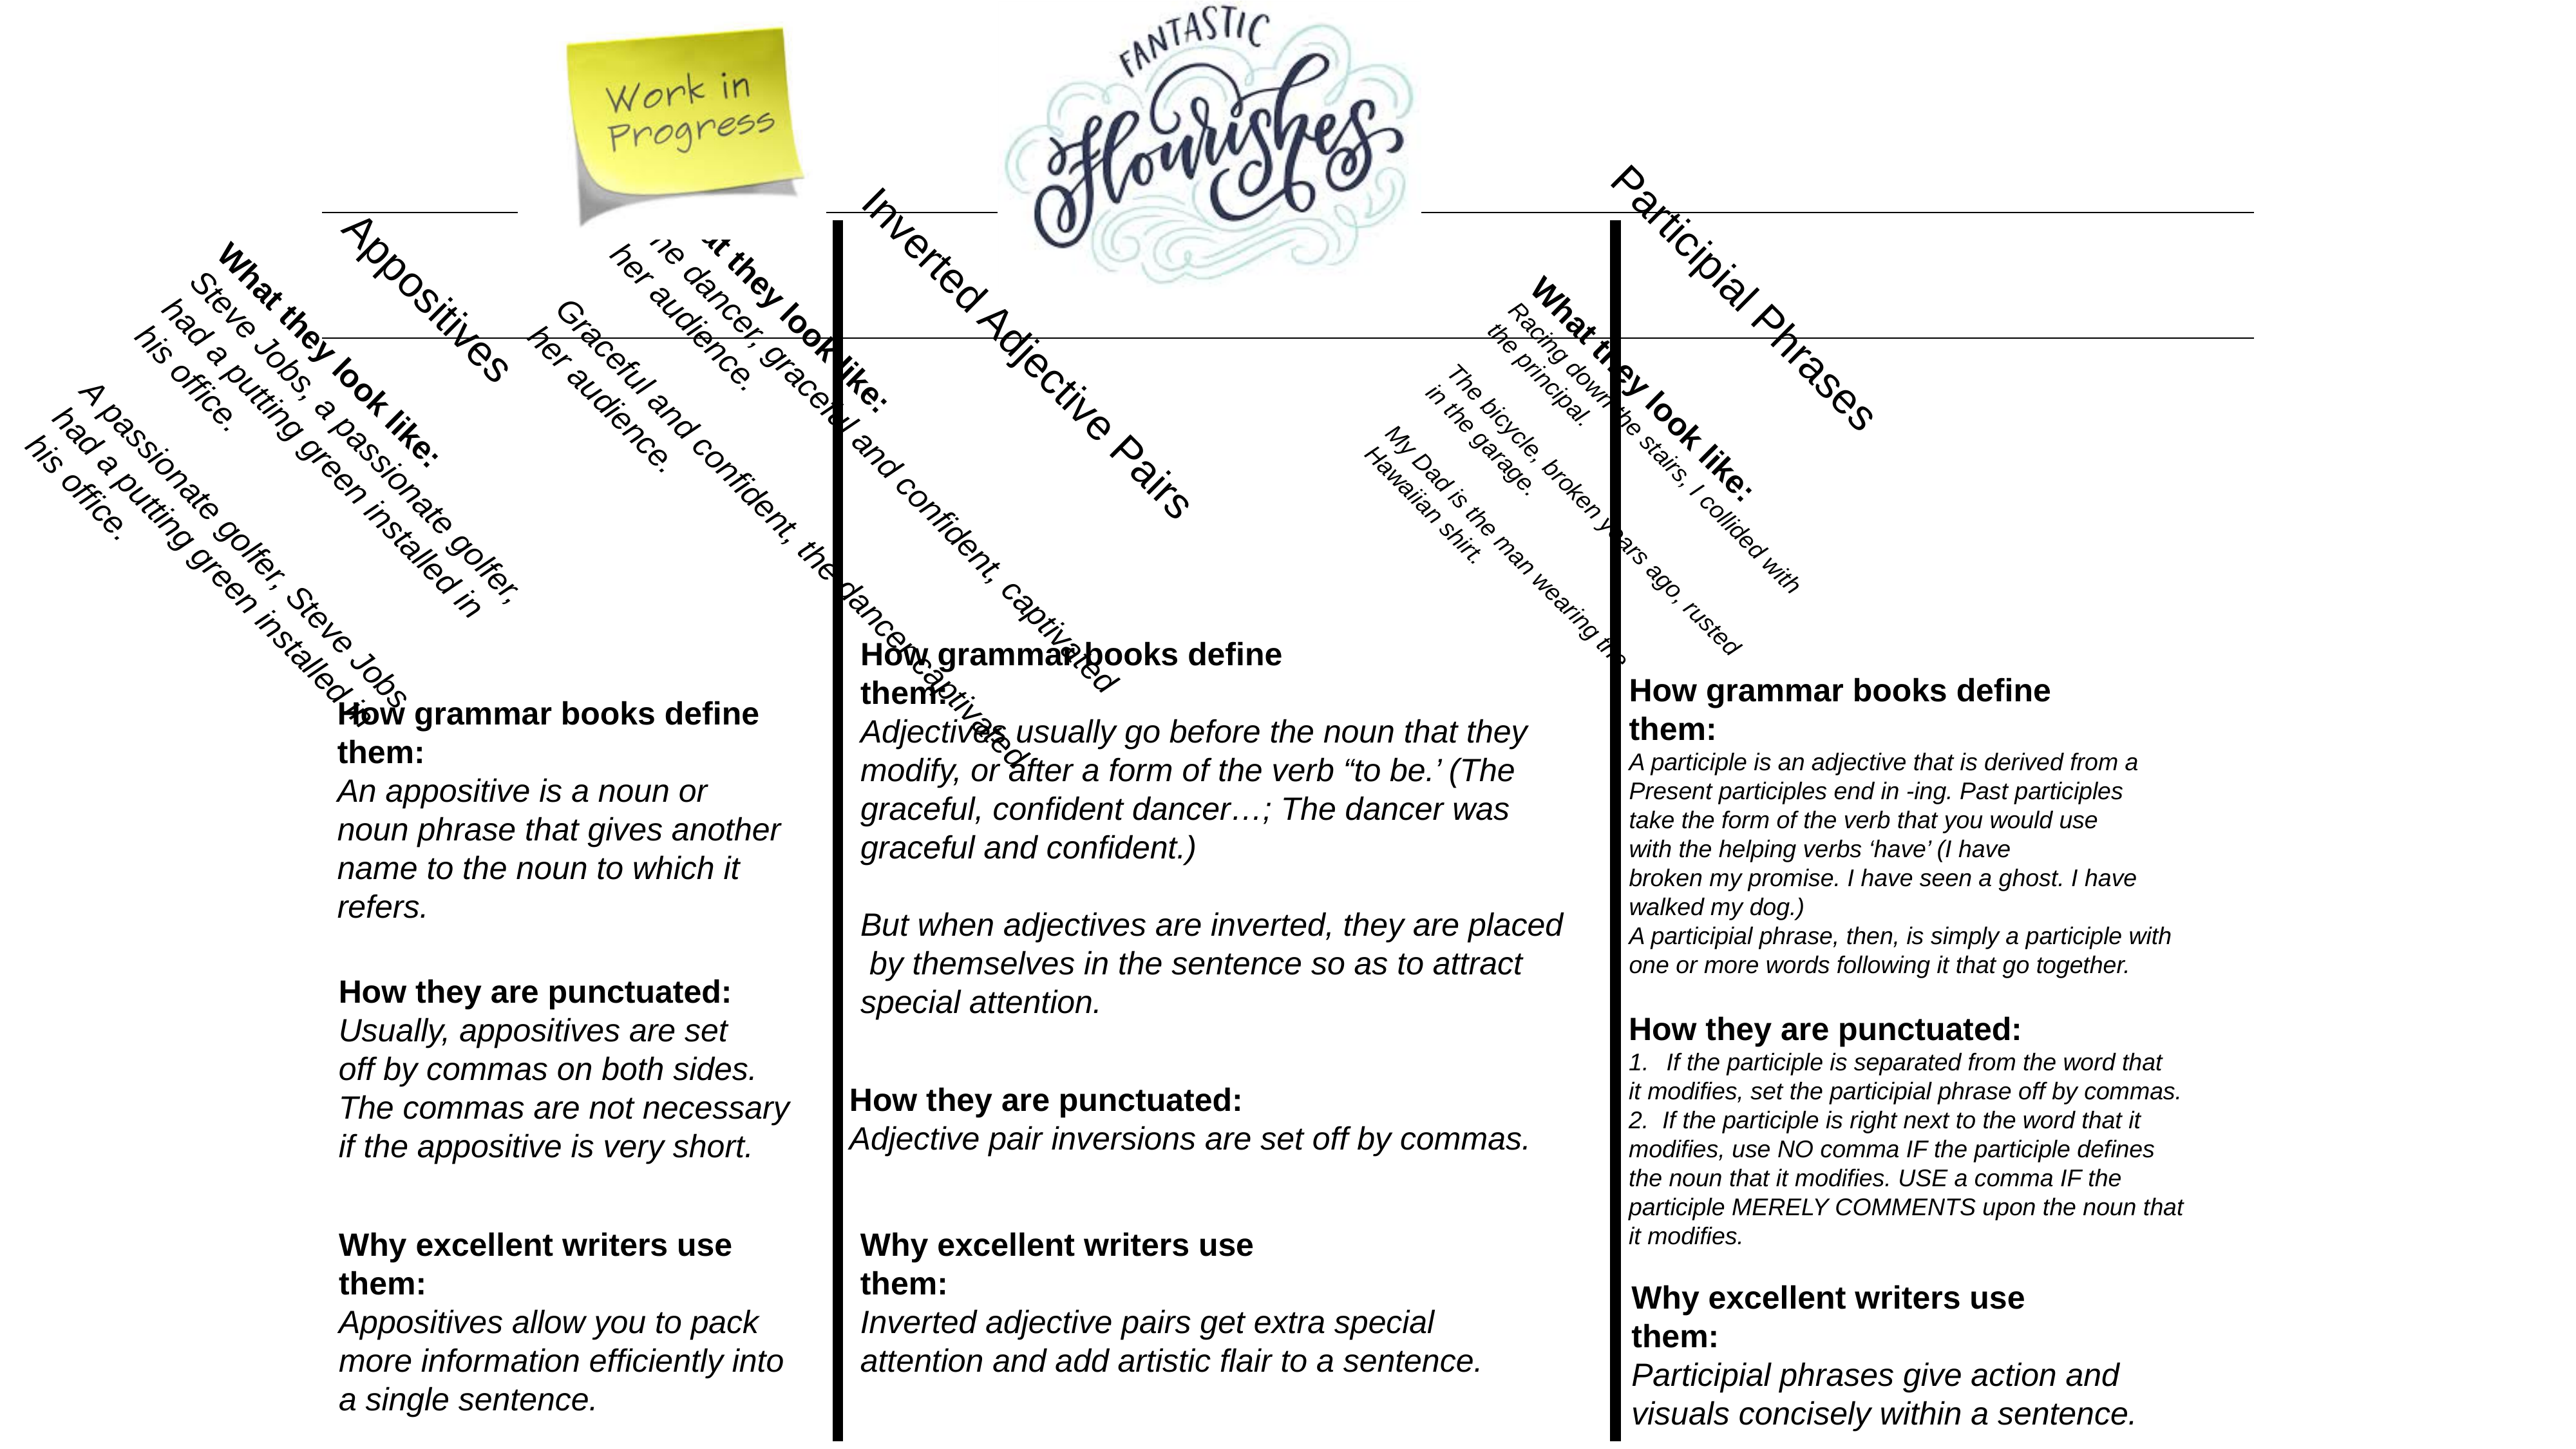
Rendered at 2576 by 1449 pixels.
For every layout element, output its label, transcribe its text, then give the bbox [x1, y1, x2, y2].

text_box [325, 218, 509, 469]
text_box Why excellent writers use them: Inverted adjective pairs get extra special attention and add artistic flair to a sentence. [850, 1214, 1493, 1388]
text_box How grammar books define them: An appositive is a noun or noun phrase that gives another name to the noun to which it refers. [327, 683, 791, 934]
text_box Why excellent writers use them: Appositives allow you to pack more information efficiently into a single sentence. [328, 1214, 795, 1427]
text_box How they are punctuated: Adjective pair inversions are set off by commas. [839, 1068, 1542, 1166]
text_box How they are punctuated: Usually, appositives are set off by commas on both sides. The commas are not necessary if the appositive is very short. [328, 961, 800, 1174]
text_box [846, 273, 1109, 488]
text_box How grammar books define them: Adjectives usually go before the noun that they modify, or after a form of the verb “to be.’ (The graceful, confident dancer…; The dancer was graceful and confident.) But when adjectives are inverted, they are placed by themselves in the sentence so as to attract special attention. [851, 623, 1574, 1030]
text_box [1619, 218, 1826, 484]
text_box How they are punctuated: If the participle is separated from the word that it modifies, set the participial phrase off by commas. 2. If the participle is right next to the word that it modifies, use NO comma IF the participle defines the noun that it modifies. USE a comma IF the participle MERELY COMMENTS upon the noun that it modifies. [1619, 998, 2194, 1260]
text_box How grammar books define them: A participle is an adjective that is derived from a Present participles end in -ing. Past participles take the form of the verb that you would use with the helping verbs ‘have’ (I have broken my promise. I have seen a ghost. I have walked my dog.) A participial phrase, then, is simply a participle with one or more words following it that go together. [1619, 659, 2182, 989]
text_box Why excellent writers use them: Participial phrases give action and visuals concisely within a sentence. [1622, 1267, 2148, 1441]
picture [998, 1, 1421, 289]
picture [518, 0, 827, 240]
